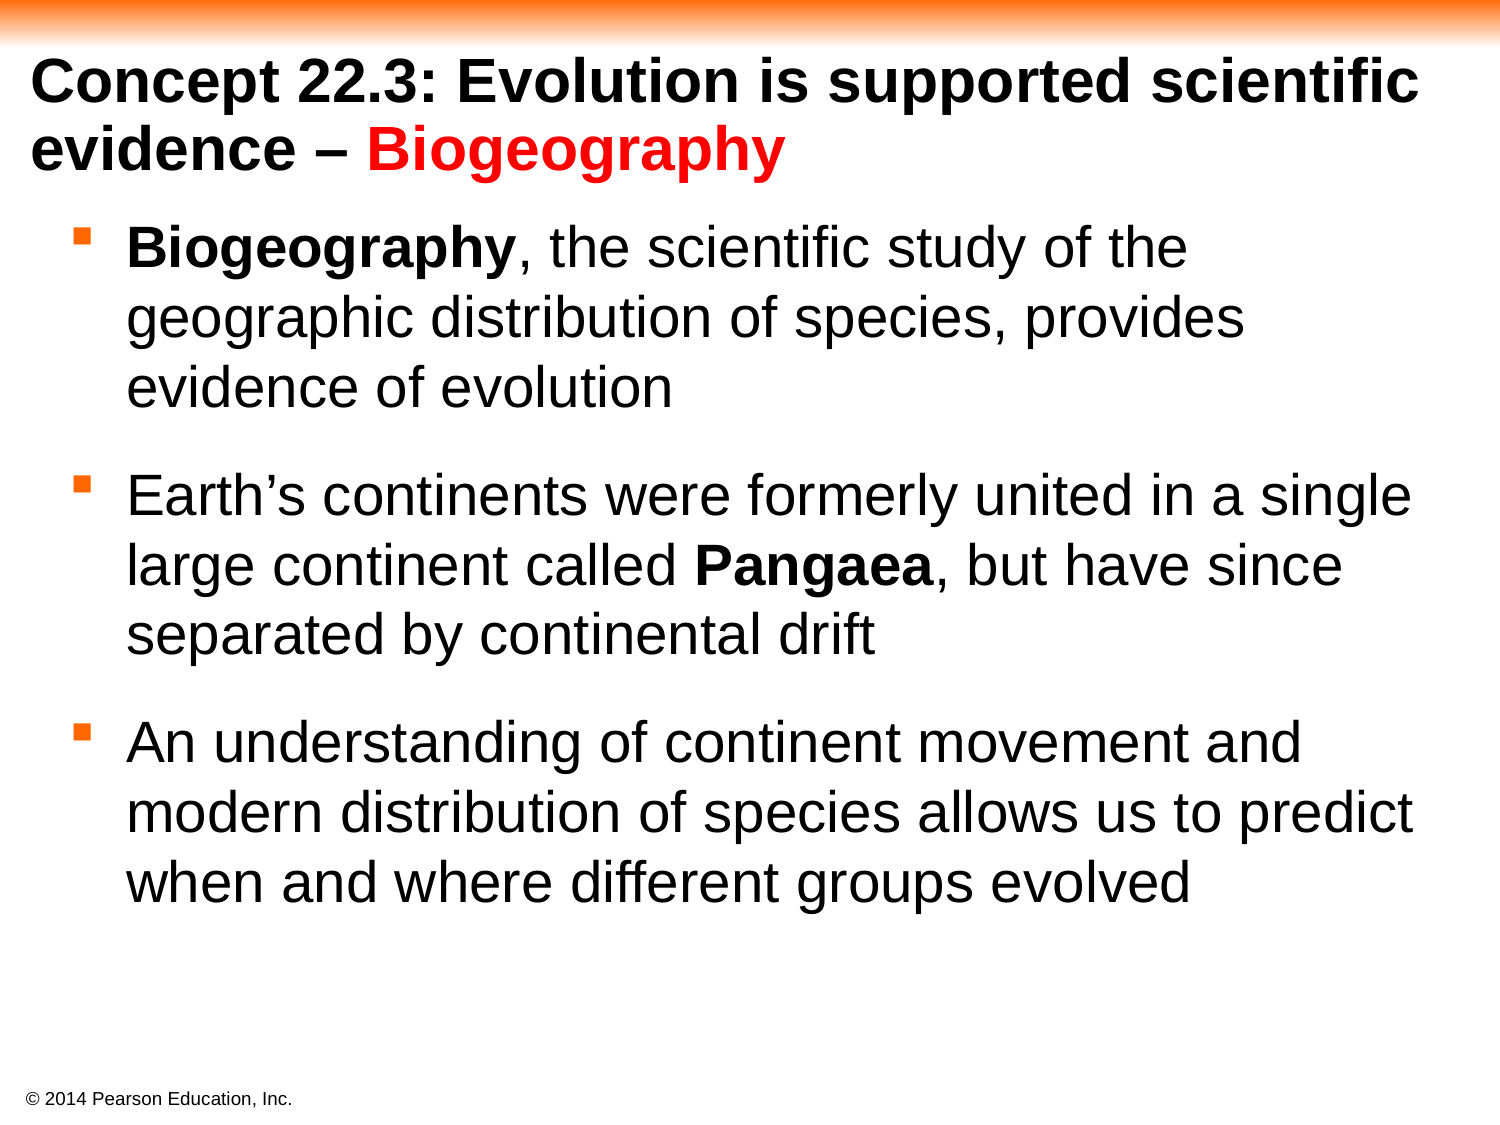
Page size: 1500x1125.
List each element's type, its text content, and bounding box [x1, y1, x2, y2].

list Biogeography, the scientific study of the geographic distribution of species, provides evidence of evolution Earth’s continents were formerly united in a single large continent called Pangaea, but have since separated by continental drift An understanding of continent movement and modern distribution of species allows us to predict when and where different groups evolved [69, 208, 1464, 1042]
title Concept 22.3: Evolution is supported scientific evidence – Biogeography [29, 49, 1470, 184]
